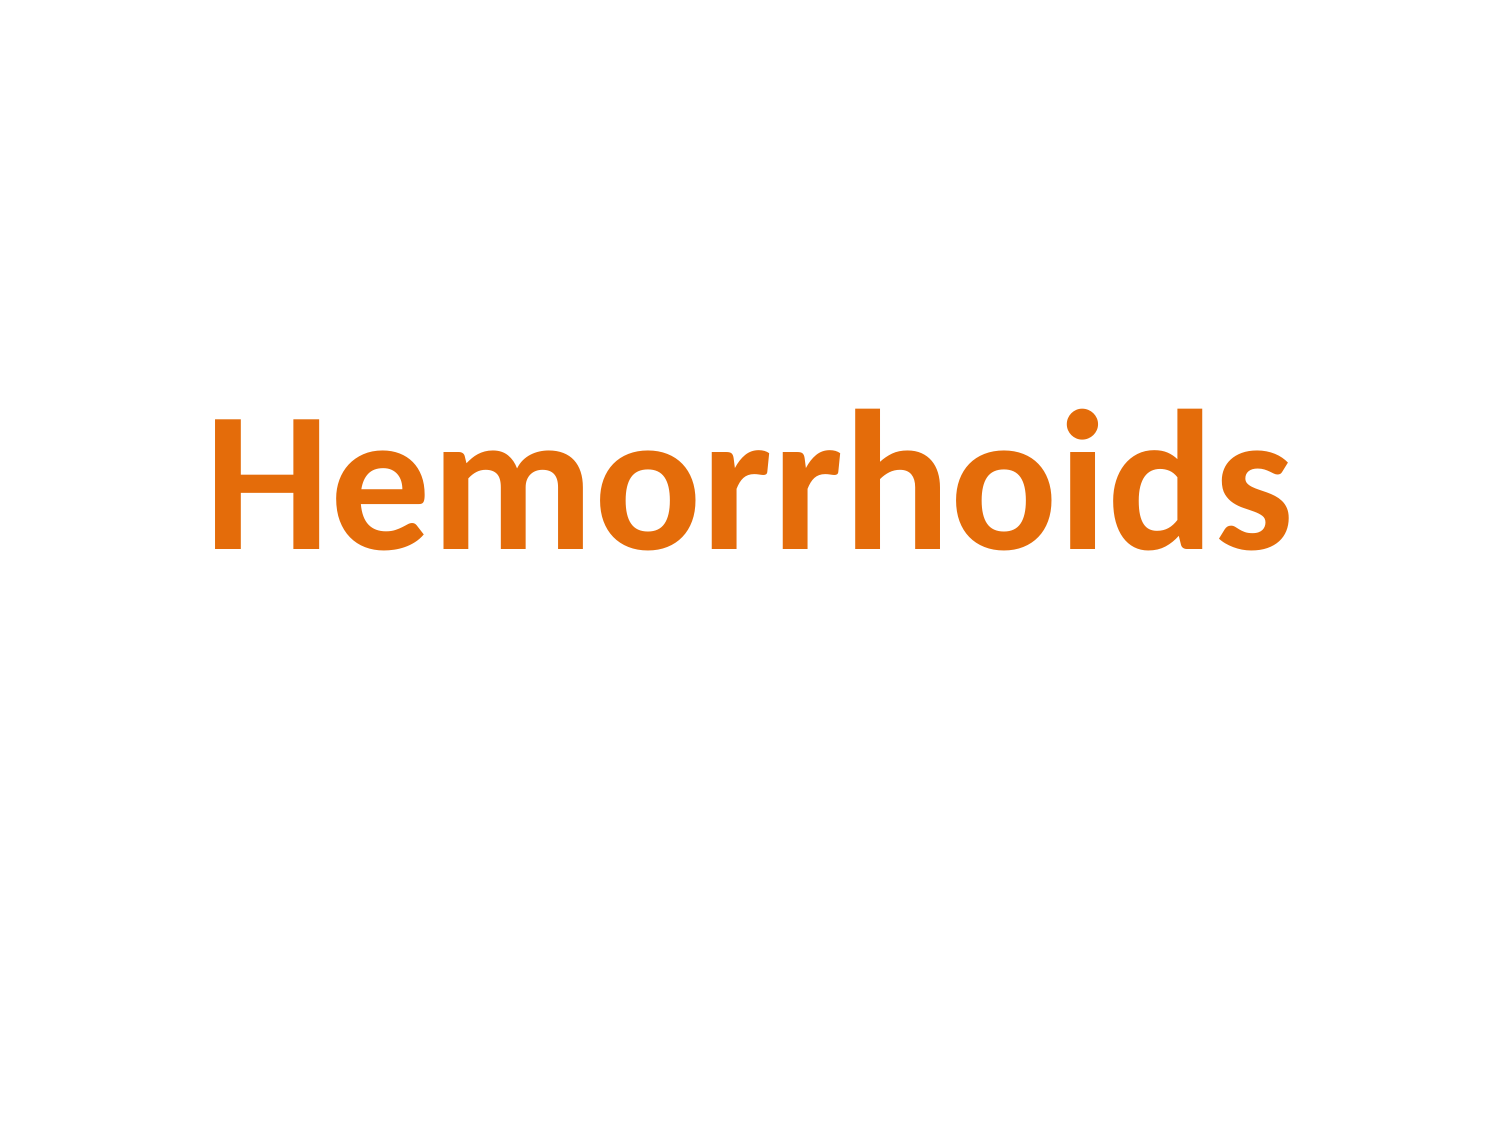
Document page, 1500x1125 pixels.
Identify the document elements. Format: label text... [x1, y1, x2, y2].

title Hemorrhoids [112, 349, 1388, 591]
